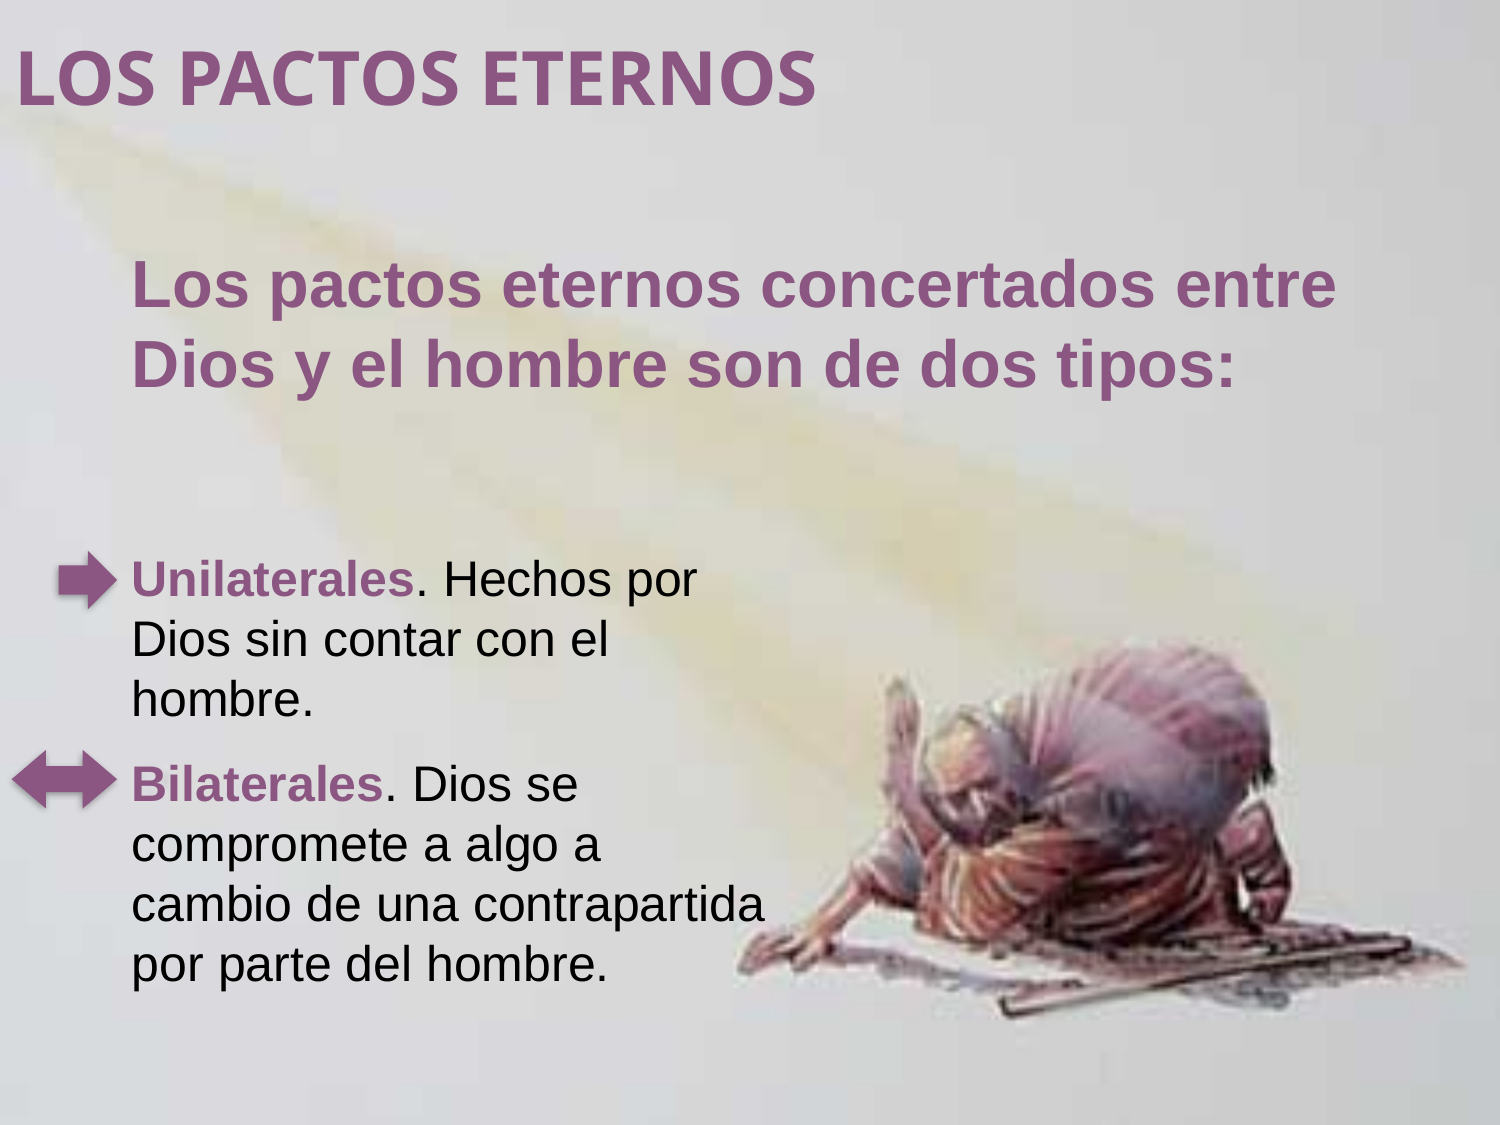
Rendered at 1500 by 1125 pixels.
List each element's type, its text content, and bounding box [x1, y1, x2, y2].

text_box Los pactos eternos concertados entre Dios y el hombre son de dos tipos: [117, 233, 1372, 409]
text_box LOS PACTOS ETERNOS [0, 23, 844, 129]
text_box Unilaterales. Hechos por Dios sin contar con el hombre. Bilaterales. Dios se compromete a algo a cambio de una contrapartida por parte del hombre. [117, 538, 786, 999]
text_box [11, 749, 118, 809]
text_box [58, 550, 118, 610]
picture [0, 0, 1500, 1125]
